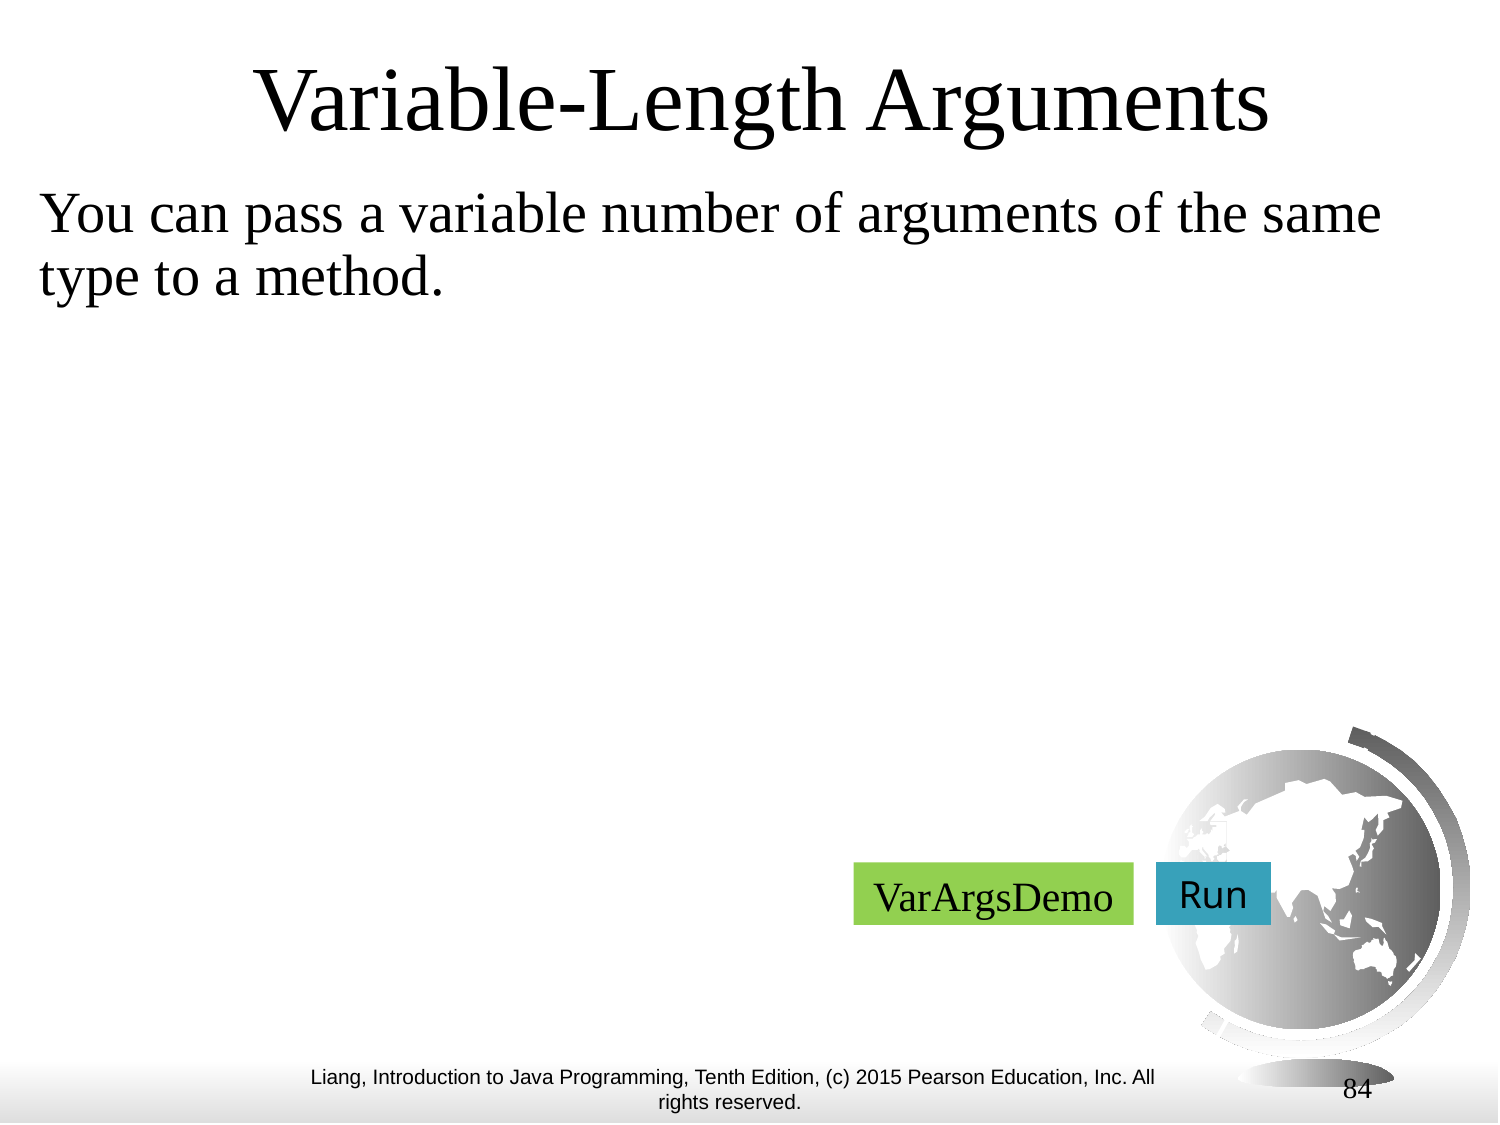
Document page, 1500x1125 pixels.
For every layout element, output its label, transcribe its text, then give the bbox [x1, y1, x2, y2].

text_box VarArgsDemo [853, 862, 1134, 925]
text_box Run [1155, 862, 1271, 925]
list You can pass a variable number of arguments of the same type to a method. [24, 174, 1475, 663]
title Variable-Length Arguments [125, 24, 1400, 163]
slide_number 84 [1074, 1049, 1388, 1125]
